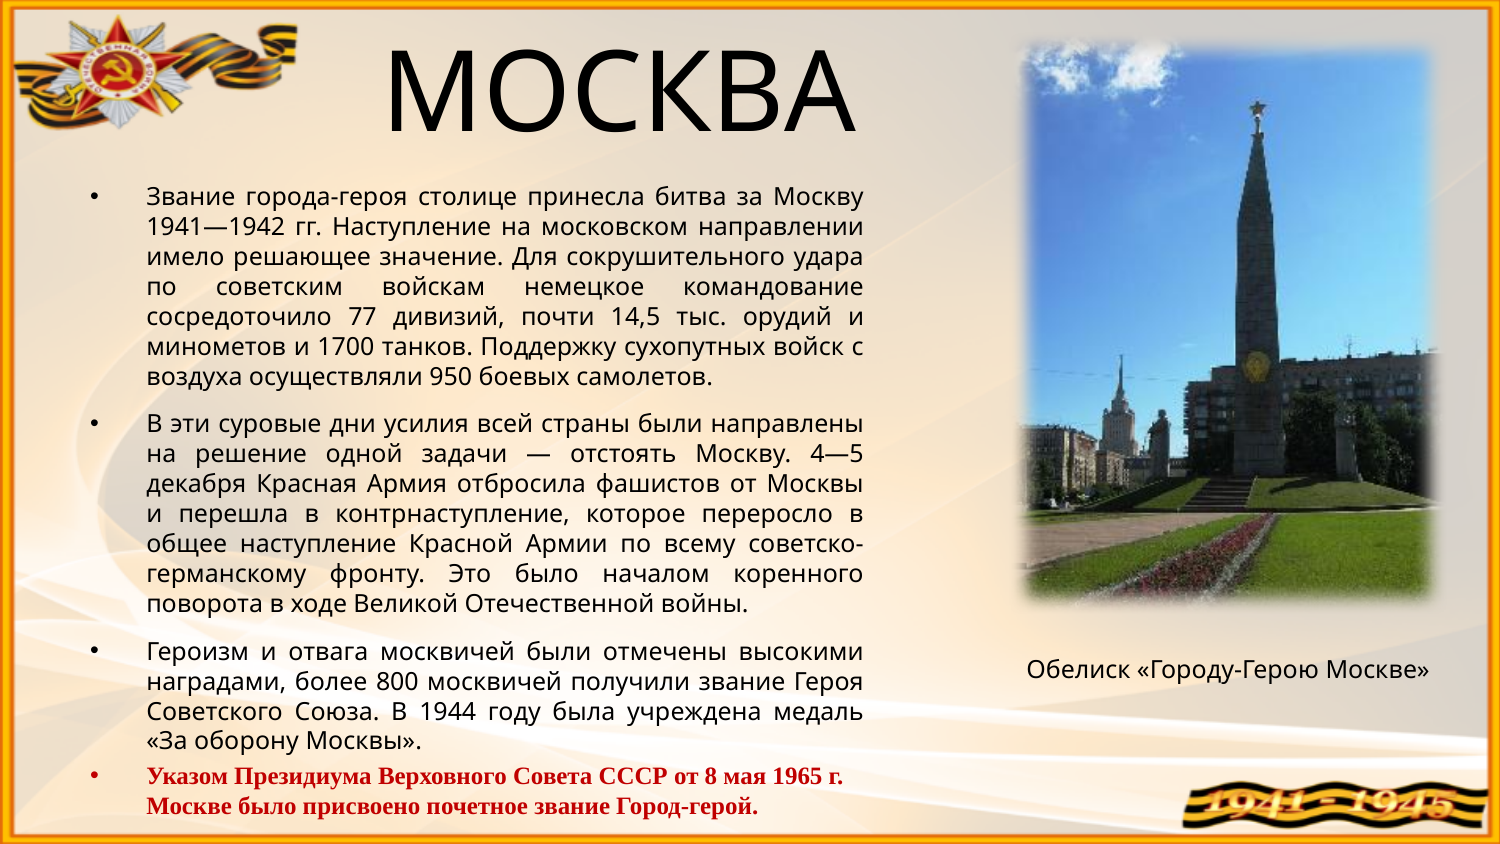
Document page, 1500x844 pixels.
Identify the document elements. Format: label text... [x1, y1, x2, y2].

title МОСКВА [75, 0, 1164, 174]
picture [0, 0, 1500, 844]
list Звание города-героя столице принесла битва за Москву 1941—1942 гг. Наступление на московском направлении имело решающее значение. Для сокрушительного удара по советским войскам немецкое командование сосредоточило 77 дивизий, почти 14,5 тыс. орудий и минометов и 1700 танков. Поддержку сухопутных войск с воздуха осуществляли 950 боевых самолетов. В эти суровые дни усилия всей страны были направлены на решение одной задачи — отстоять Москву. 4—5 декабря Красная Армия отбросила фашистов от Москвы и перешла в контрнаступление, которое переросло в общее наступление Красной Армии по всему советско-германскому фронту. Это было началом коренного поворота в ходе Великой Отечественной войны. Героизм и отвага москвичей были отмечены высокими наградами, более 800 москвичей получили звание Героя Советского Союза. В 1944 году была учреждена медаль «За оборону Москвы». Указом Президиума Верховного Совета СССР от 8 мая 1965 г. Москве было присвоено почетное звание Город-герой. [75, 138, 880, 824]
text_box Обелиск «Городу-Герою Москве» [986, 646, 1471, 691]
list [1009, 31, 1448, 616]
